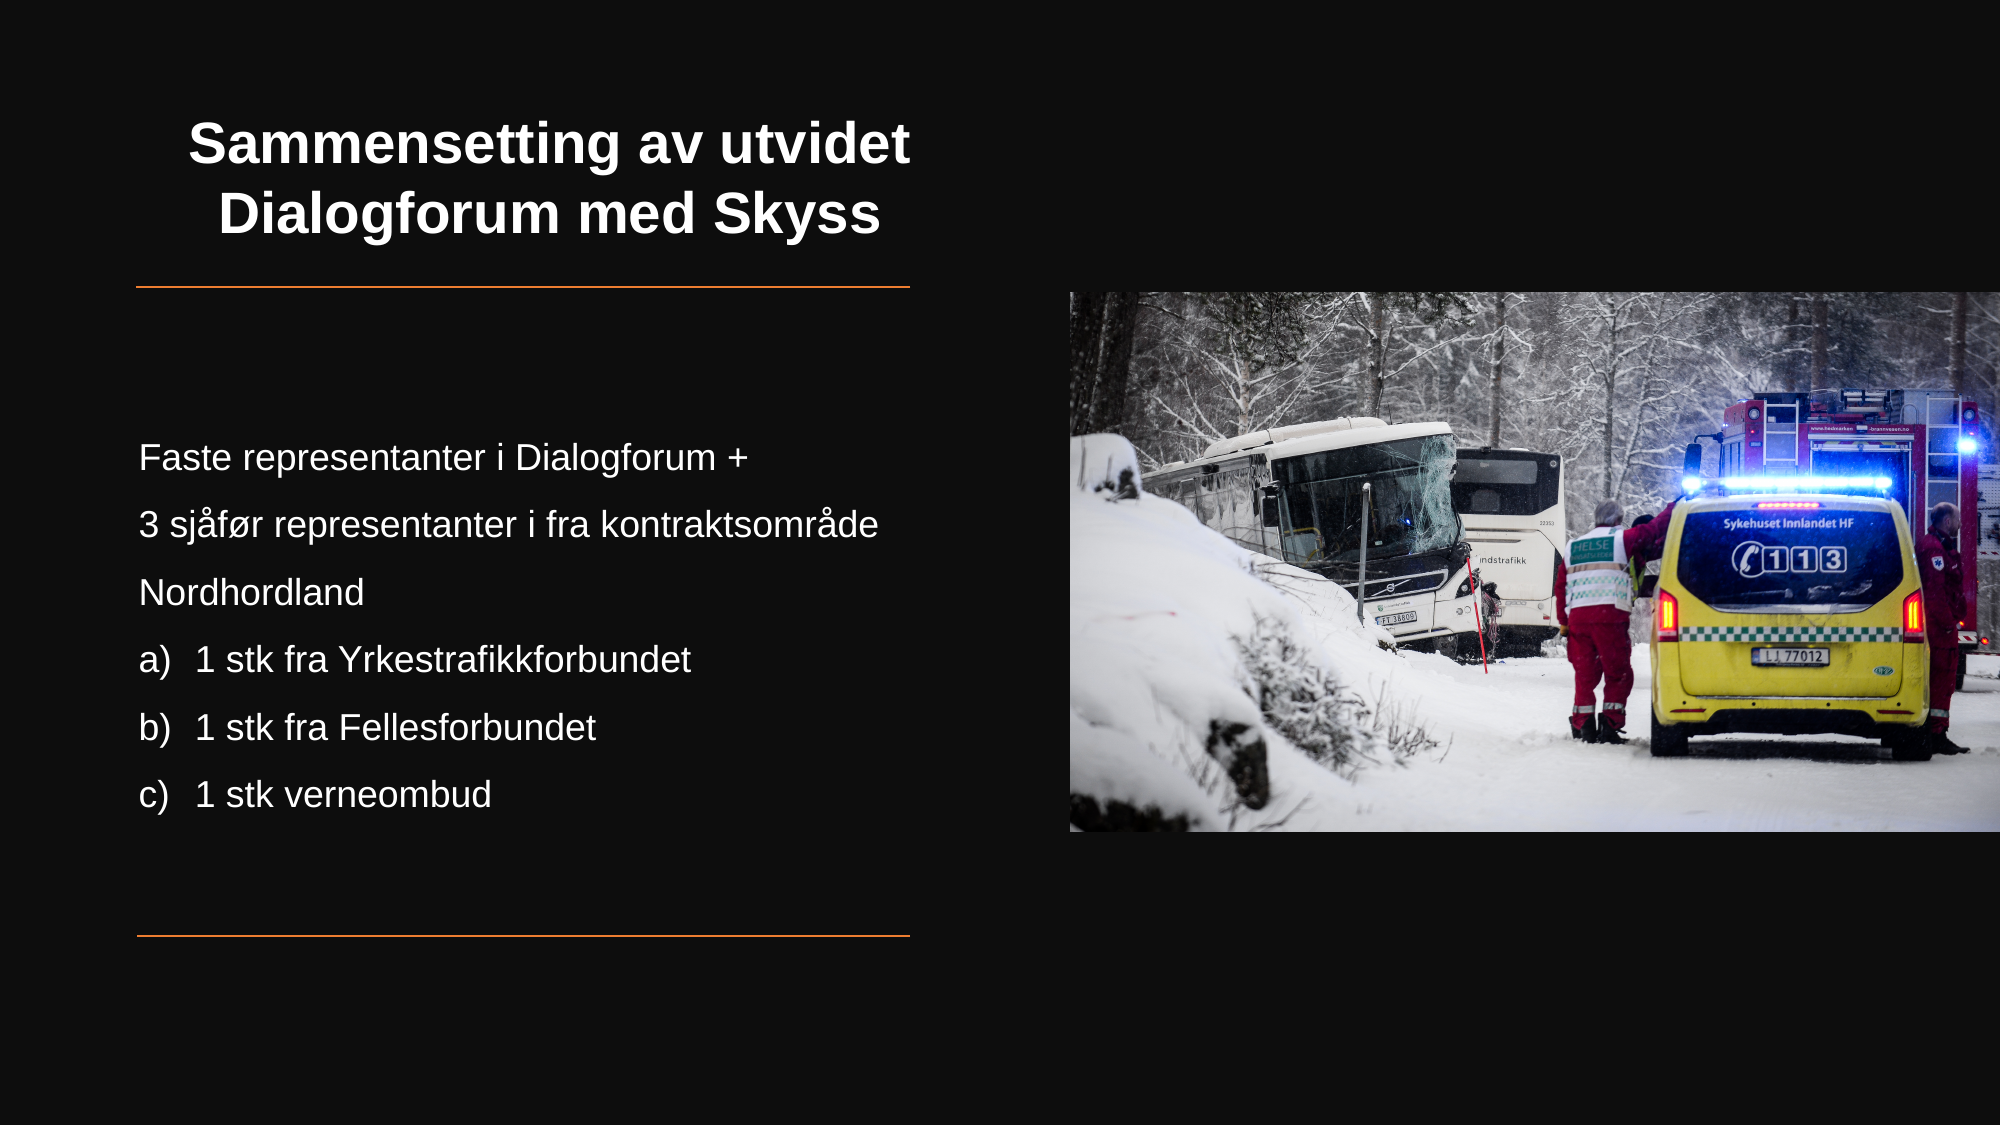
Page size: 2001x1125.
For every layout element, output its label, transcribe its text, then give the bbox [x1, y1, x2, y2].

text_box Faste representanter i Dialogforum + 3 sjåfør representanter i fra kontraktsområde Nordhordland 1 stk fra Yrkestrafikkforbundet 1 stk fra Fellesforbundet 1 stk verneombud [48, 403, 1052, 823]
text_box Sammensetting av utvidet Dialogforum med Skyss [100, 98, 1000, 253]
picture [1070, 292, 2000, 833]
text_box [0, 0, 2000, 1125]
